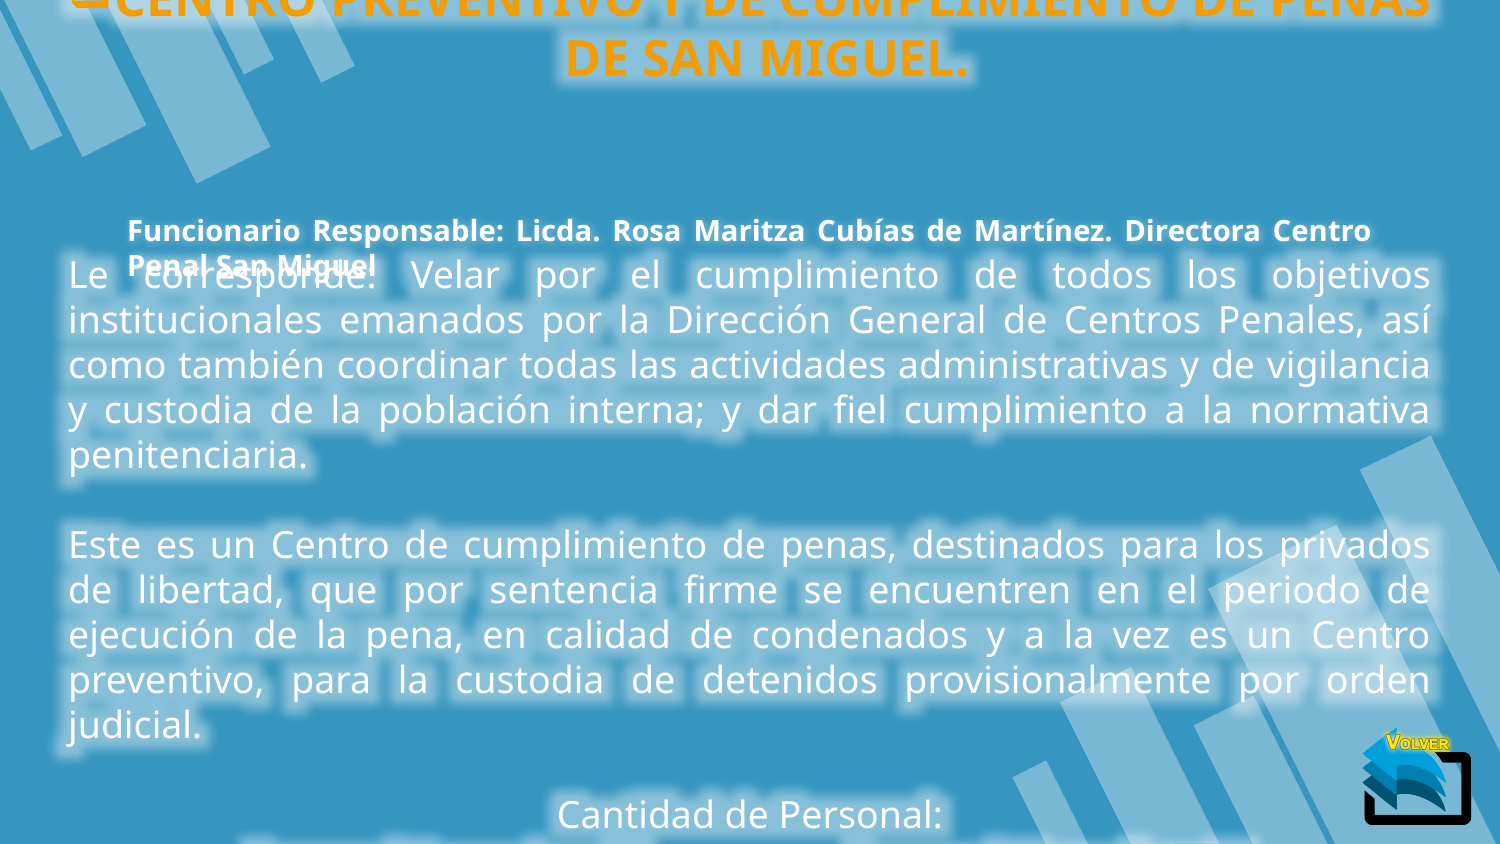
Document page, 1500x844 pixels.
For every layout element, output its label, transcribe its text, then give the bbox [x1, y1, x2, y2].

text_box Funcionario Responsable: Licda. Rosa Maritza Cubías de Martínez. Directora Centro Penal San Miguel [112, 197, 1388, 292]
picture [1361, 726, 1472, 827]
text_box CENTRO PREVENTIVO Y DE CUMPLIMIENTO DE PENAS DE SAN MIGUEL. Le corresponde: Velar por el cumplimiento de todos los objetivos institucionales emanados por la Dirección General de Centros Penales, así como también coordinar todas las actividades administrativas y de vigilancia y custodia de la población interna; y dar fiel cumplimiento a la normativa penitenciaria. Este es un Centro de cumplimiento de penas, destinados para los privados de libertad, que por sentencia firme se encuentren en el periodo de ejecución de la pena, en calidad de condenados y a la vez es un Centro preventivo, para la custodia de detenidos provisionalmente por orden judicial. Cantidad de Personal: Personal Femenino: 30 Personal Masculino: 54 [53, 47, 1447, 836]
